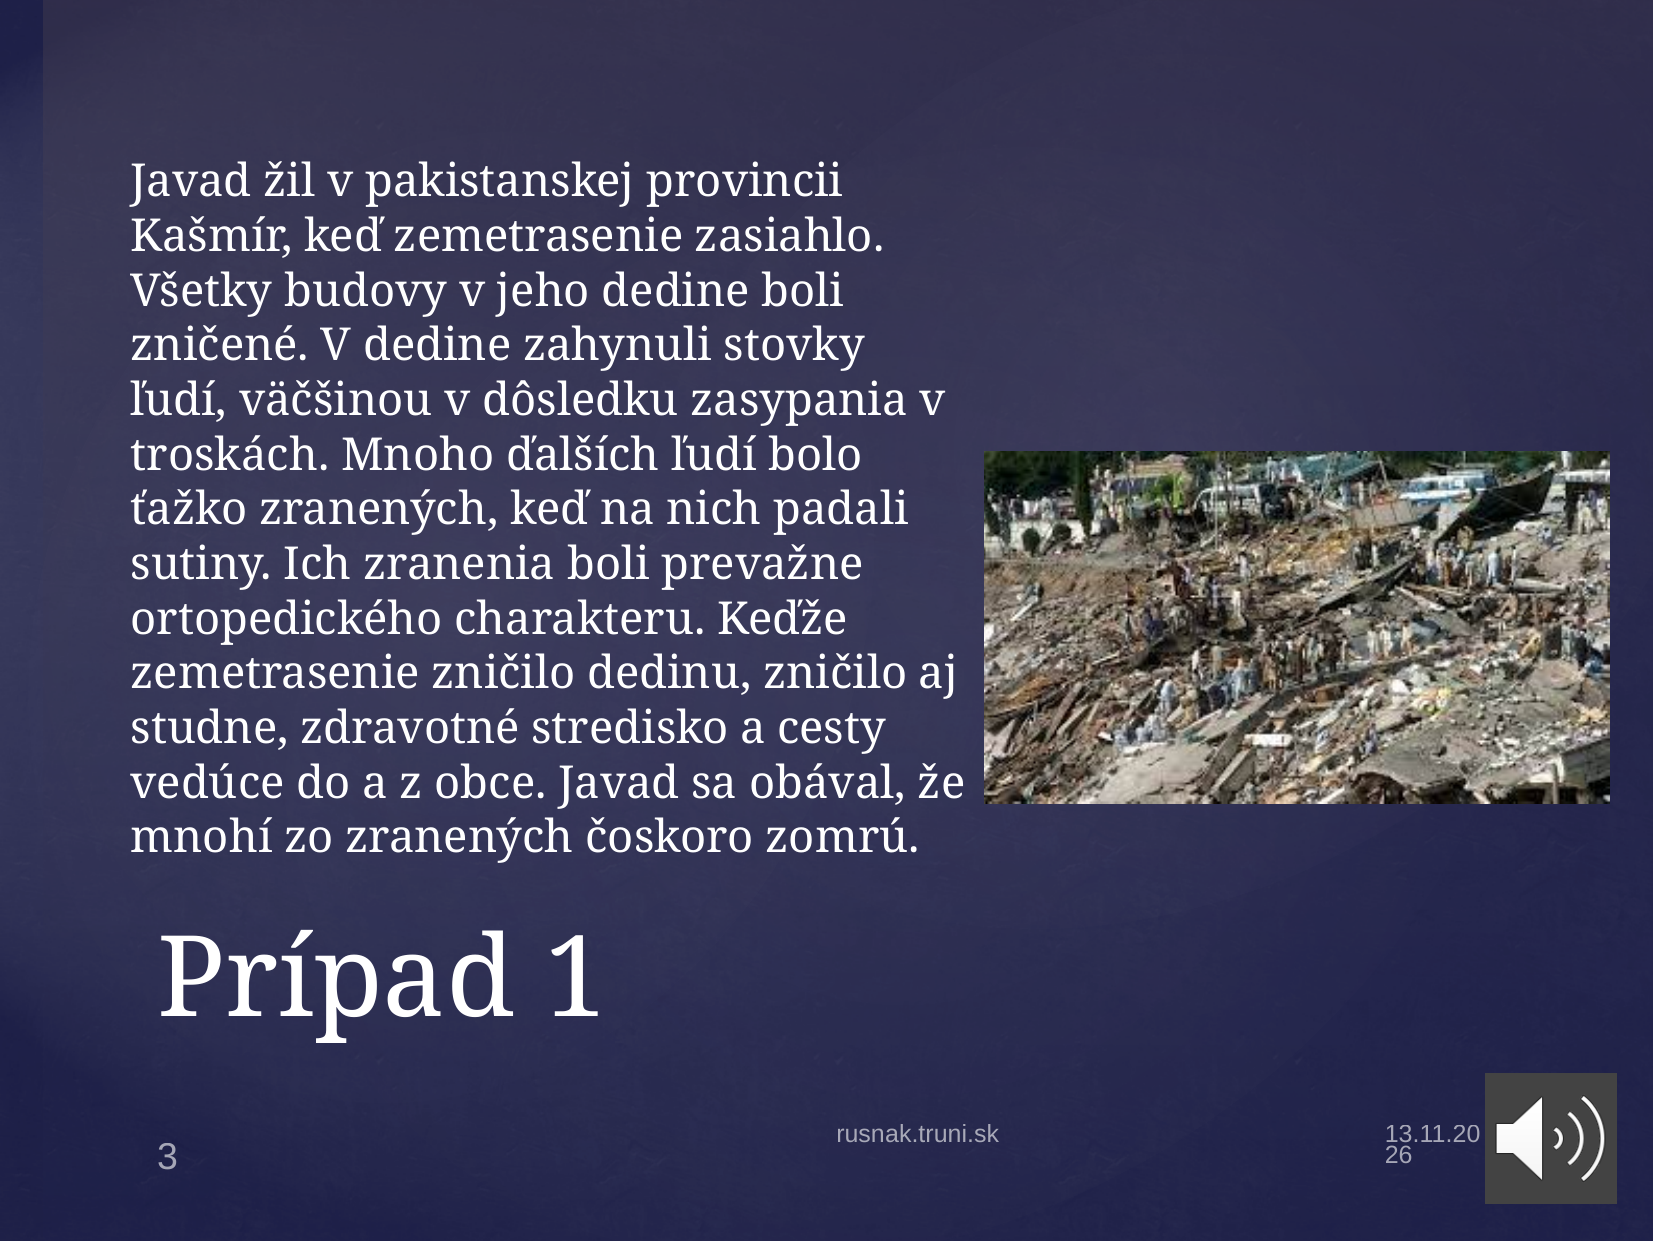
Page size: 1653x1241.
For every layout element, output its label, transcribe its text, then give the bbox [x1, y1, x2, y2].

list Javad žil v pakistanskej provincii Kašmír, keď zemetrasenie zasiahlo. Všetky budovy v jeho dedine boli zničené. V dedine zahynuli stovky ľudí, väčšinou v dôsledku zasypania v troskách. Mnoho ďalších ľudí bolo ťažko zranených, keď na nich padali sutiny. Ich zranenia boli prevažne ortopedického charakteru. Keďže zemetrasenie zničilo dedinu, zničilo aj studne, zdravotné stredisko a cesty vedúce do a z obce. Javad sa obával, že mnohí zo zranených čoskoro zomrú. [110, 115, 985, 899]
footer rusnak.truni.sk [819, 1113, 1027, 1180]
slide_number 3 [140, 1122, 276, 1180]
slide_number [1368, 1113, 1473, 1180]
title Prípad 1 [140, 882, 1505, 1048]
picture [984, 451, 1611, 805]
picture [1483, 1071, 1618, 1206]
